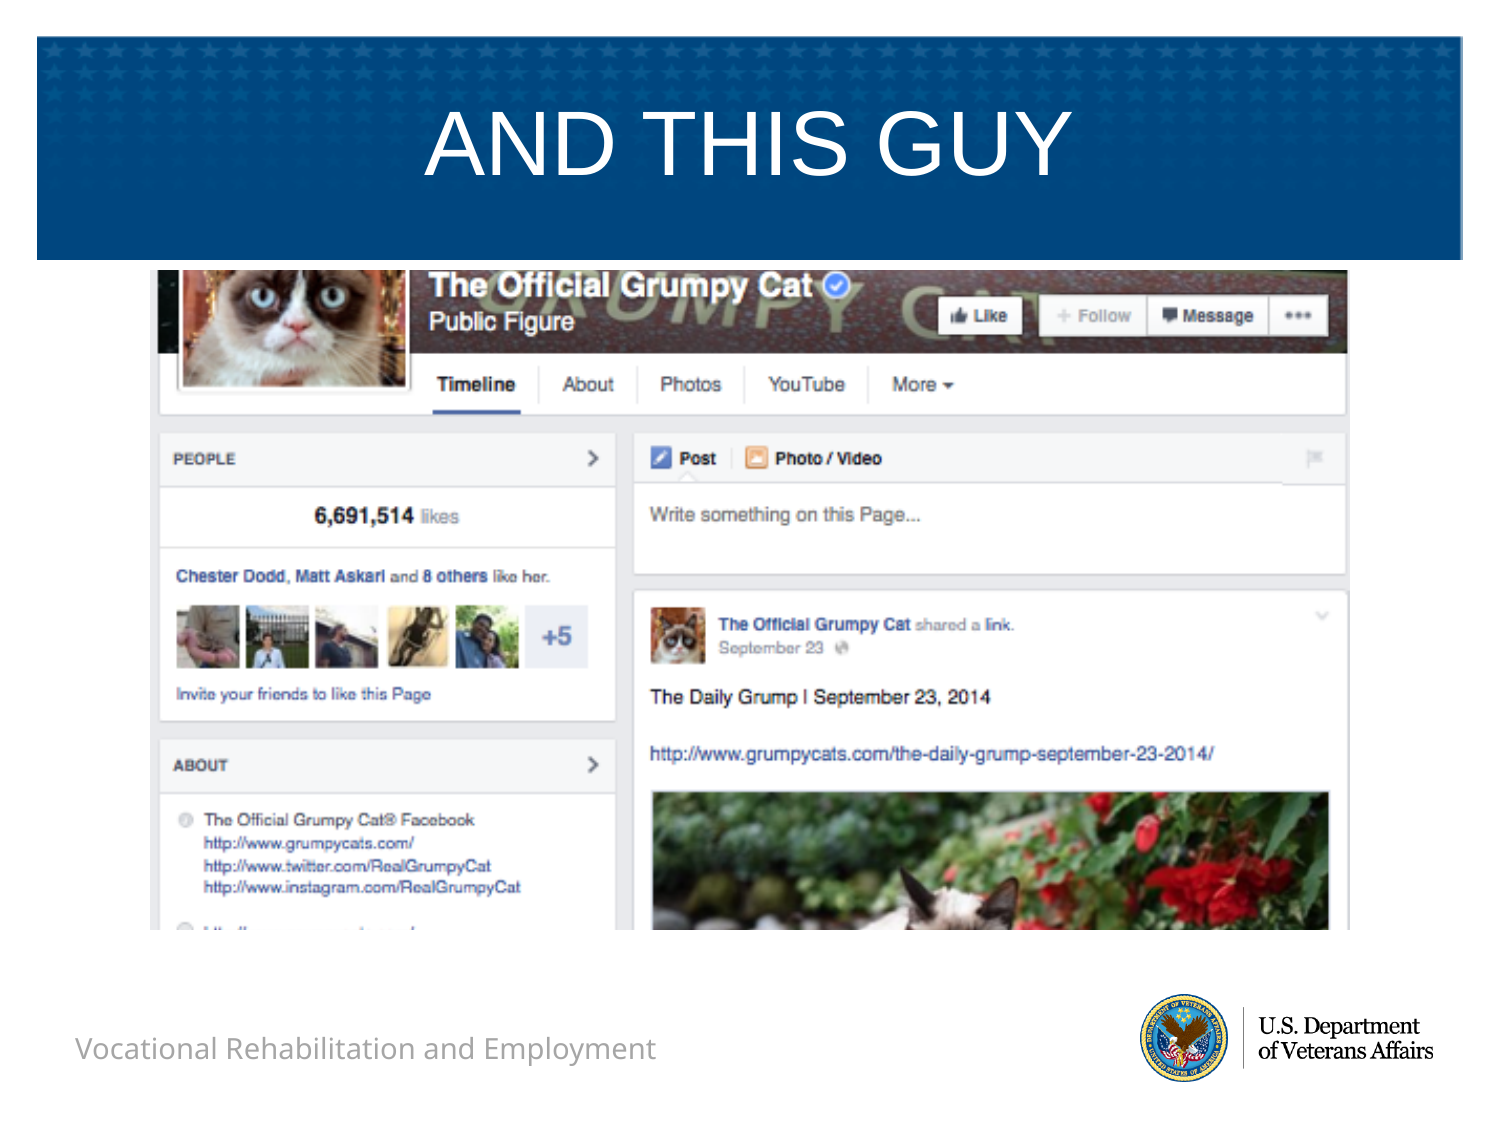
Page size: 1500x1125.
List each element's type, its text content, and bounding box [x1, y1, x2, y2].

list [149, 269, 1351, 931]
picture [37, 36, 1463, 260]
picture [1140, 994, 1433, 1082]
title AND THIS GUY [75, 45, 1425, 233]
